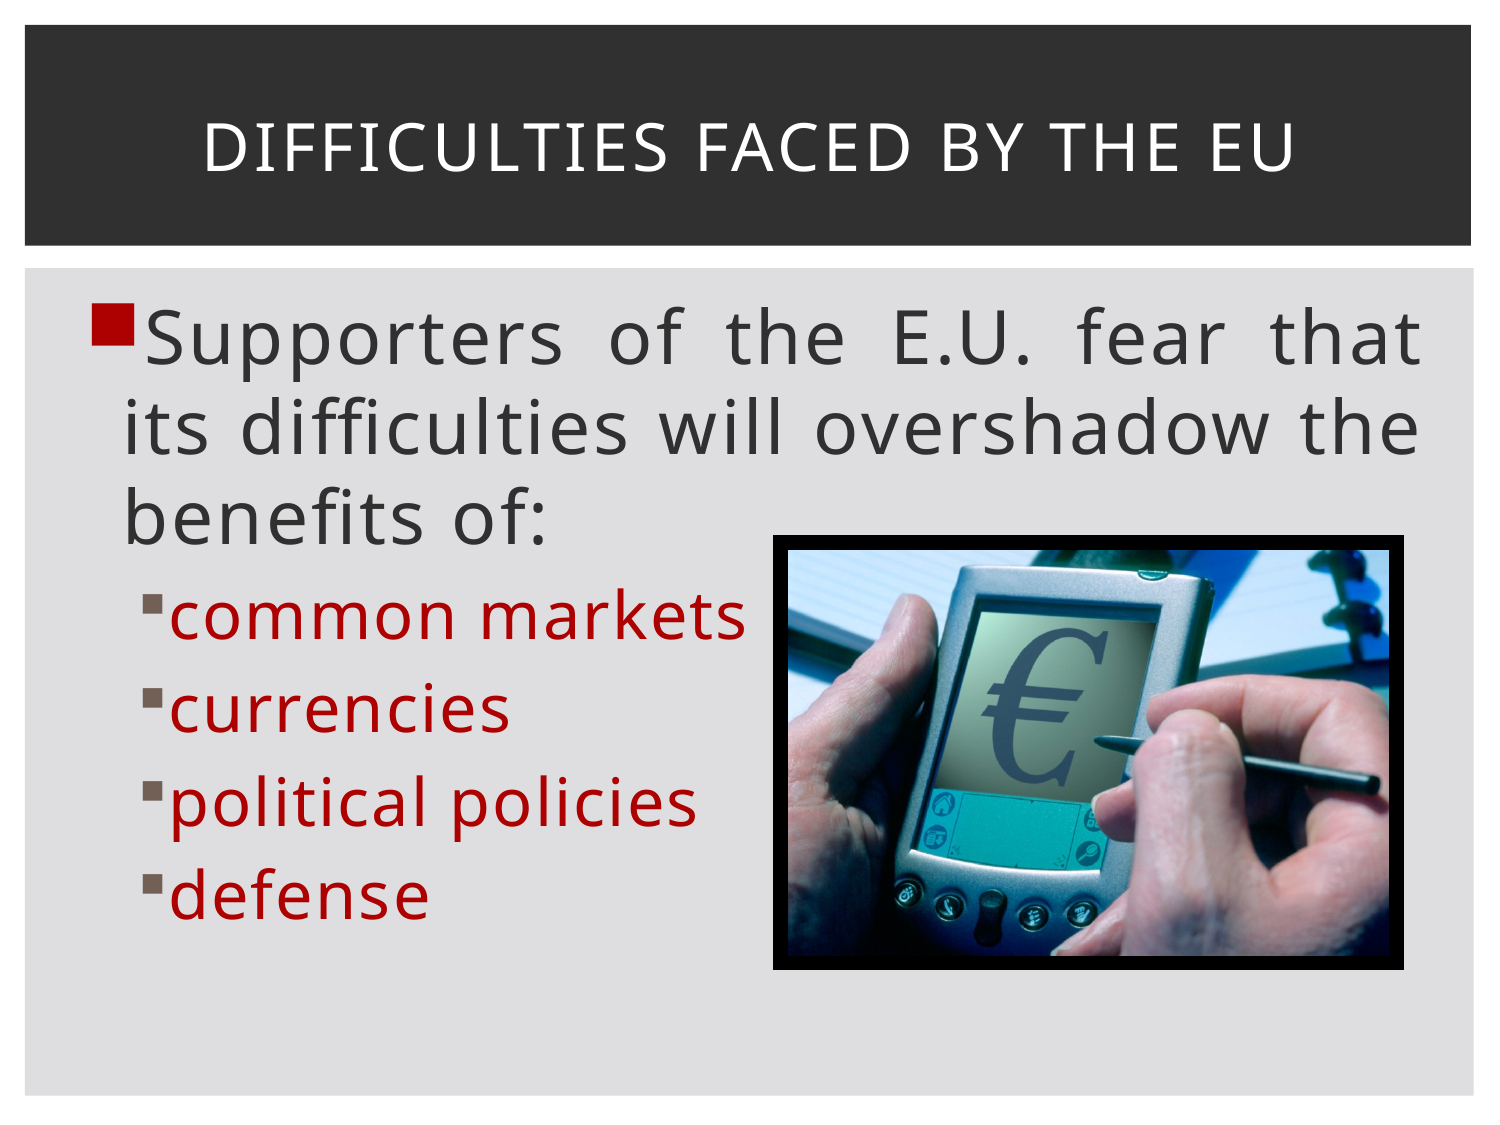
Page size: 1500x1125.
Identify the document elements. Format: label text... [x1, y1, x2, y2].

picture [787, 549, 1390, 956]
title Difficulties faced by the eu [62, 58, 1438, 232]
list Supporters of the E.U. fear that its difficulties will overshadow the benefits of: common markets currencies political policies defense [62, 282, 1442, 1005]
